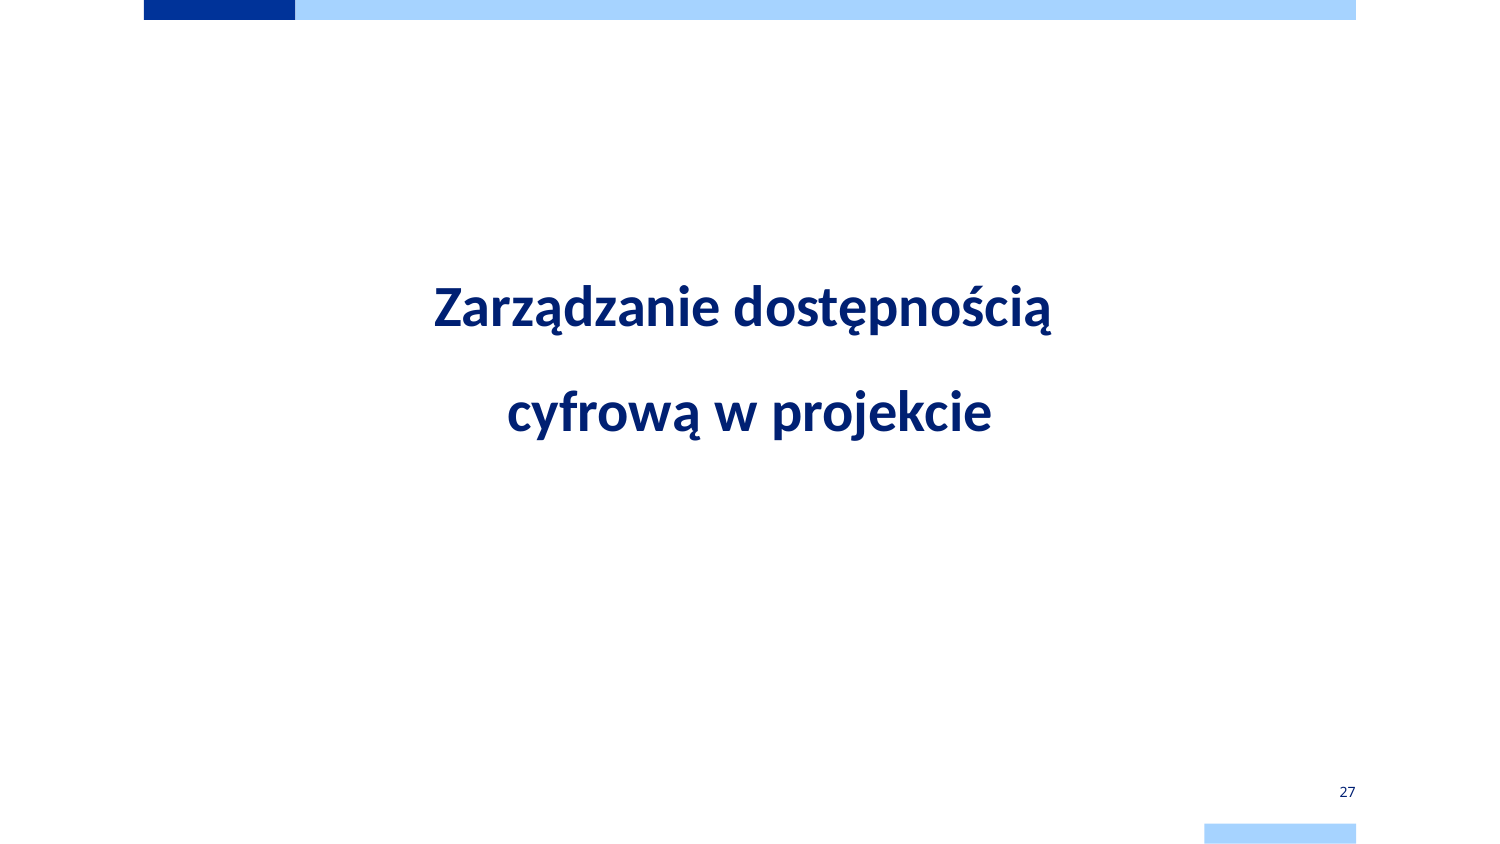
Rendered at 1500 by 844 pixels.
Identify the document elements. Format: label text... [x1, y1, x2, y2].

slide_number 27 [1204, 783, 1356, 804]
title Zarządzanie dostępnością cyfrową w projekcie [143, 232, 1357, 611]
